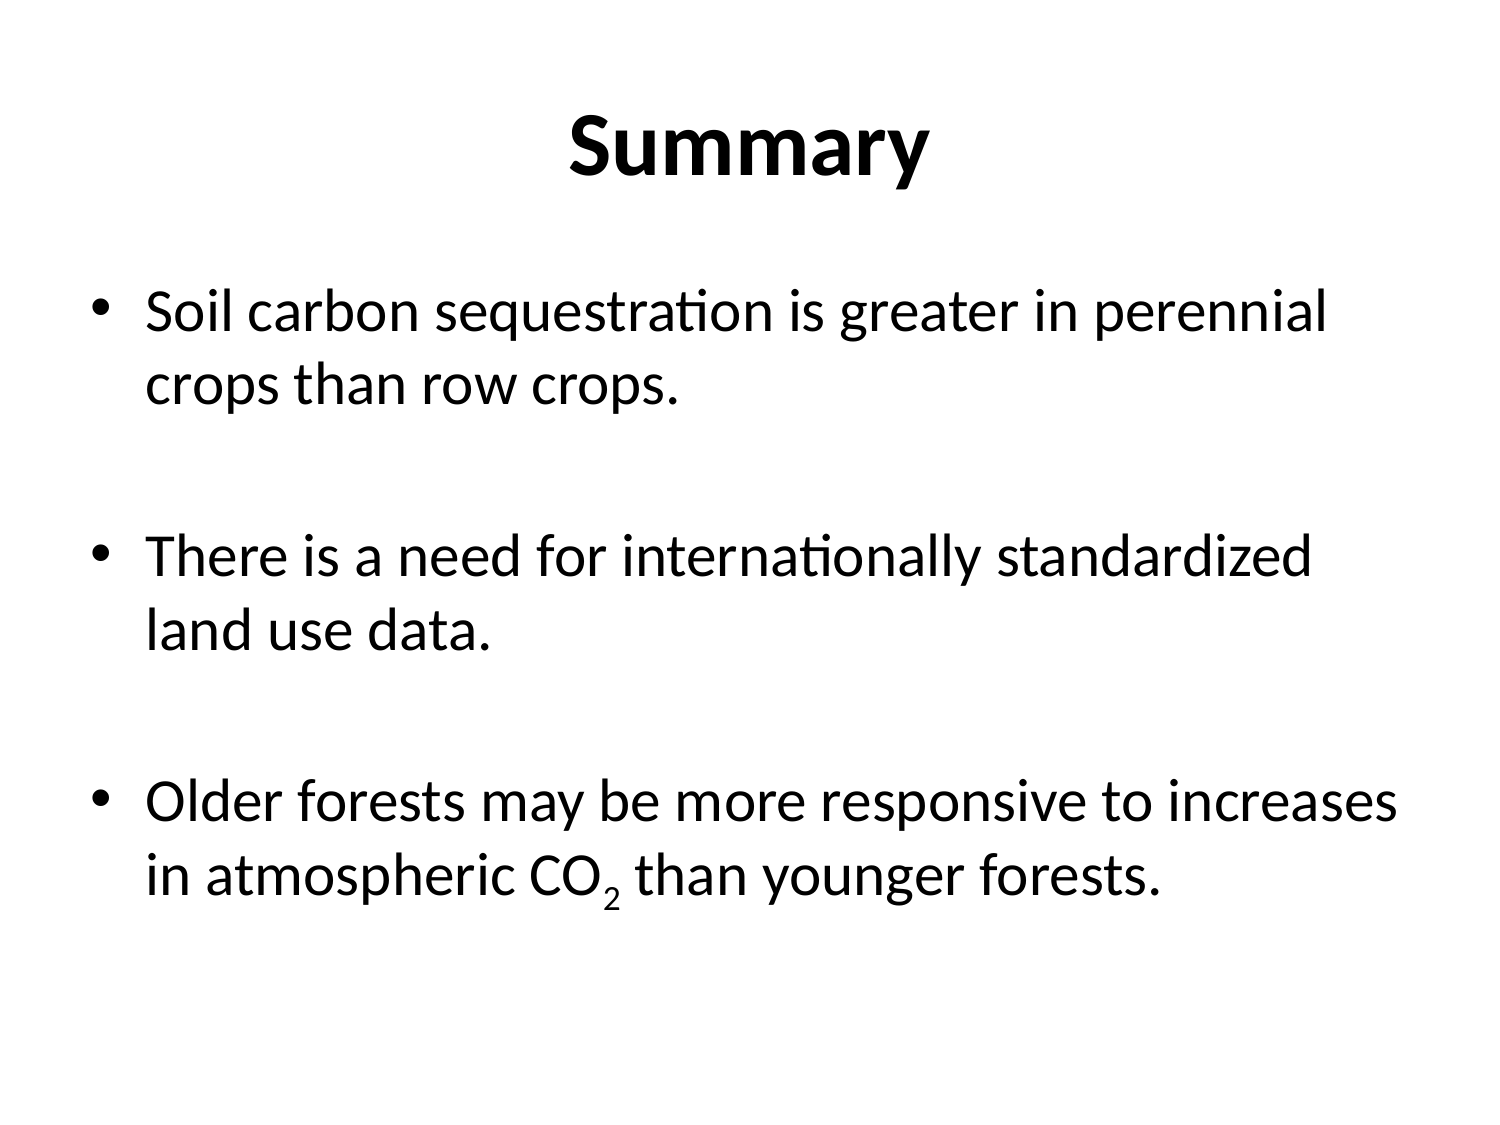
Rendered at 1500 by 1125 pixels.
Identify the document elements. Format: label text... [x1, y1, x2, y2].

title Summary [75, 45, 1425, 233]
list Soil carbon sequestration is greater in perennial crops than row crops. There is a need for internationally standardized land use data. Older forests may be more responsive to increases in atmospheric CO2 than younger forests. [75, 262, 1425, 1005]
